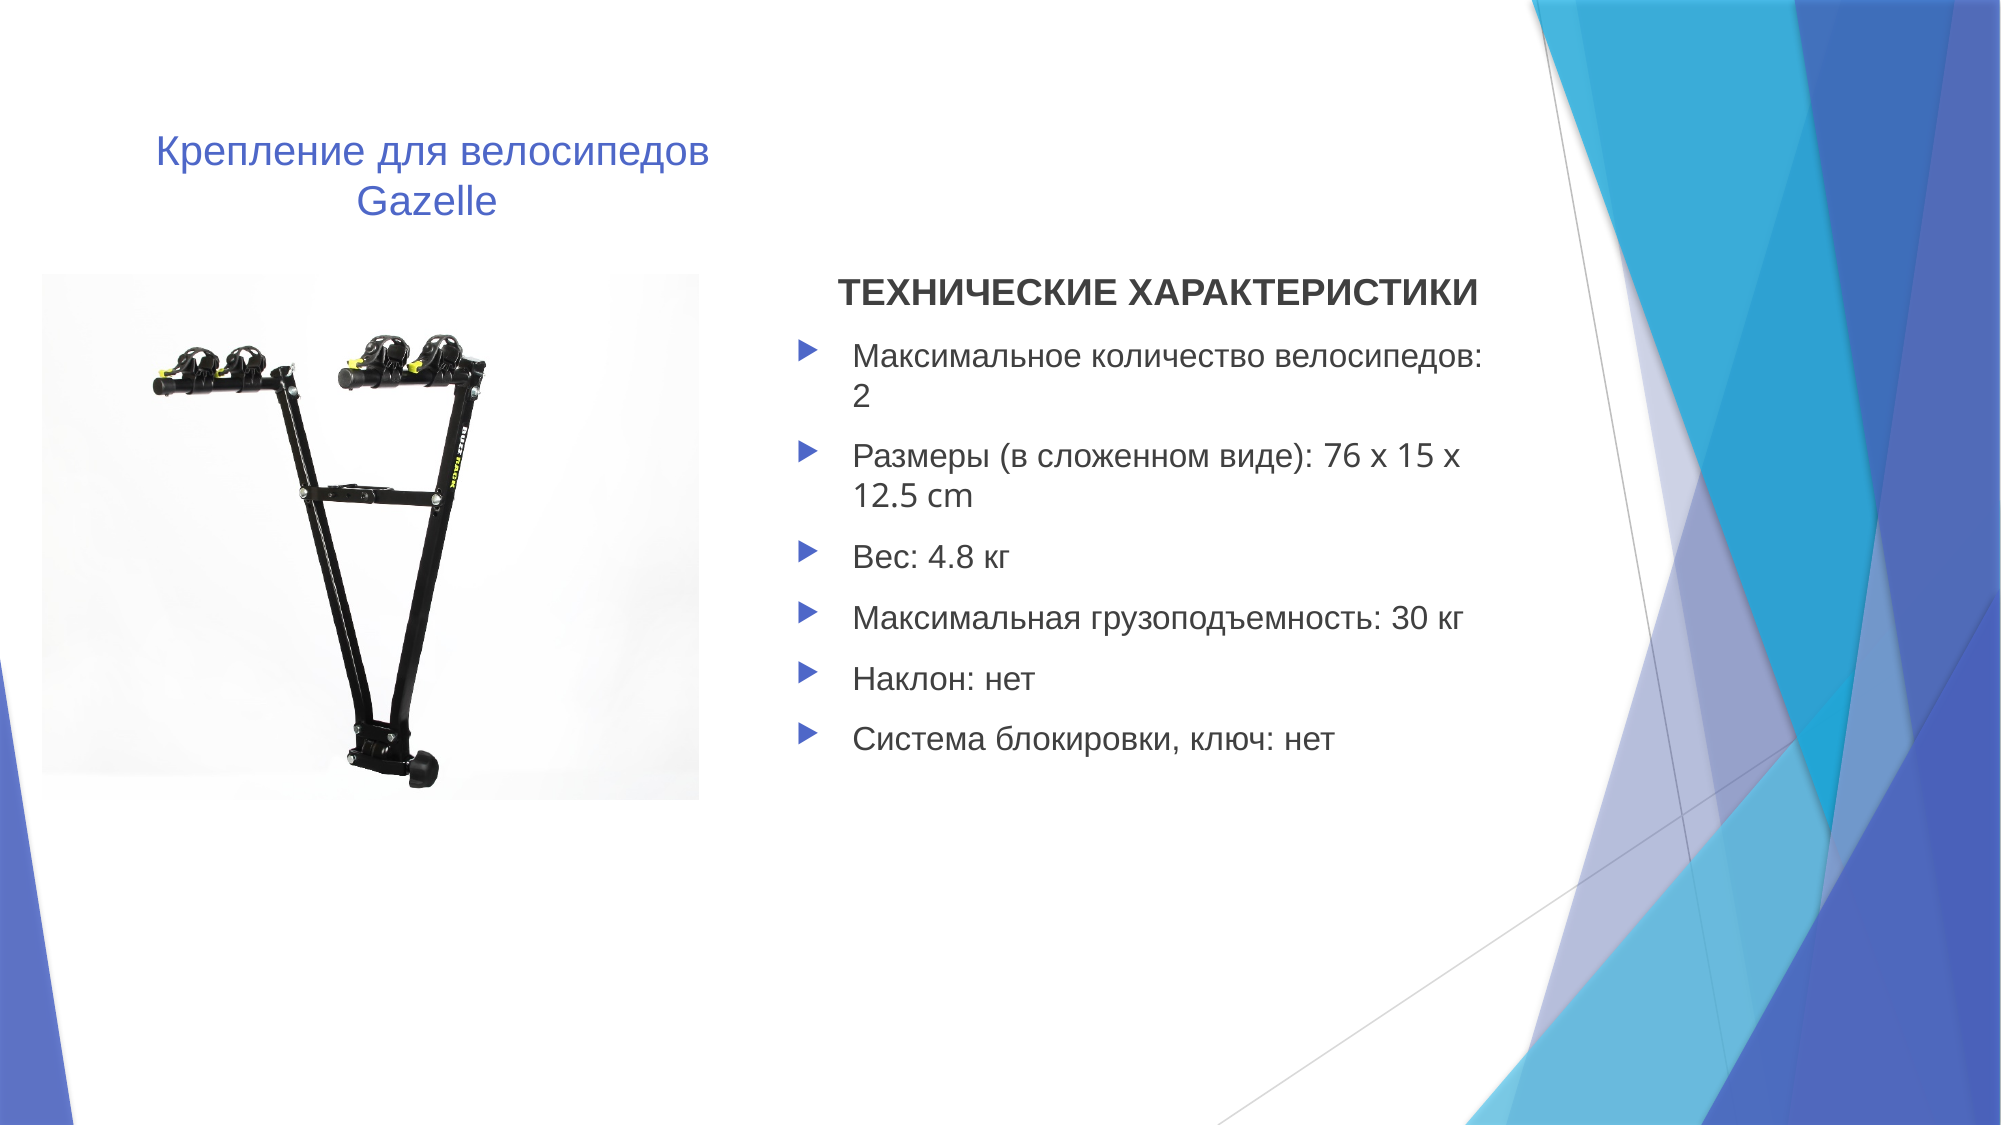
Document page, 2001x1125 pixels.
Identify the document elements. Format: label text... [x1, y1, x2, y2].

title Крепление для велосипедов Gazelle [111, 110, 744, 232]
picture [41, 273, 700, 800]
list ТЕХНИЧЕСКИЕ ХАРАКТЕРИСТИКИ Максимальное количество велосипедов: 2 Размеры (в сложенном виде): 76 x 15 x 12.5 cm Вес: 4.8 кг Максимальная грузоподъемность: 30 кг Наклон: нет Система блокировки, ключ: нет [780, 260, 1522, 880]
